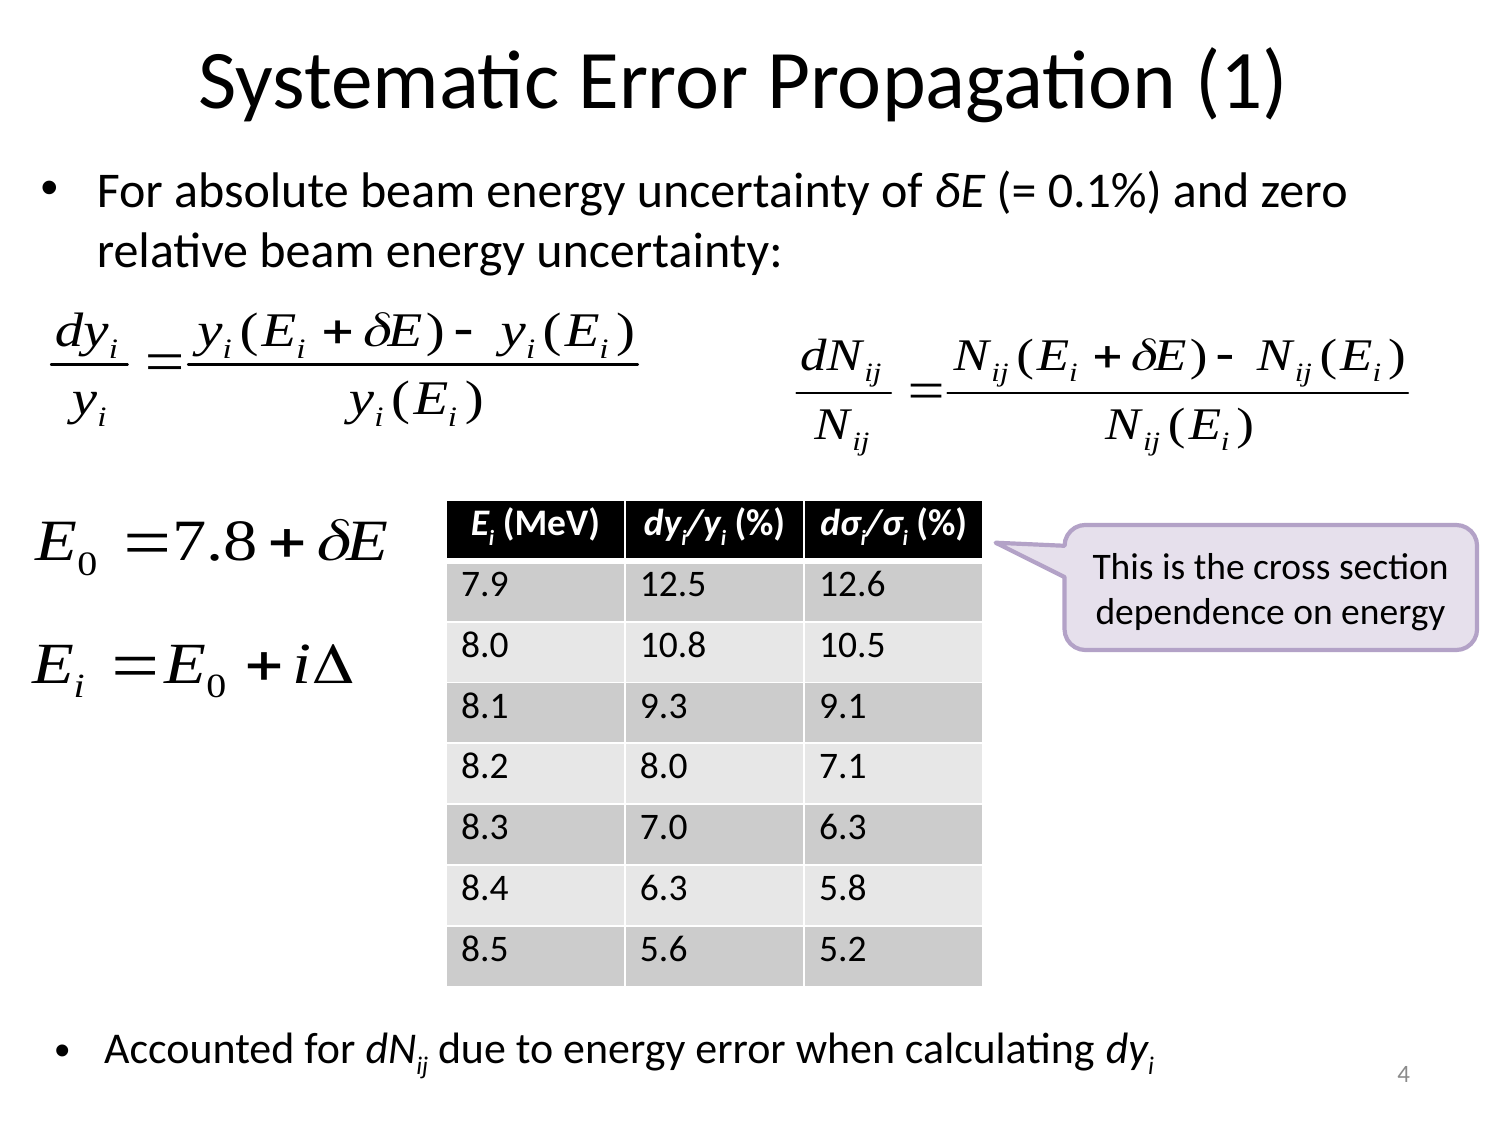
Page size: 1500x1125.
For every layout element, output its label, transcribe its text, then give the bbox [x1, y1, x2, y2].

table_header dyi/yi (%) [626, 501, 803, 558]
table_cell 8.1 [447, 683, 624, 742]
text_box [22, 501, 406, 591]
table_cell 8.2 [447, 744, 624, 803]
slide_number 4 [1074, 1042, 1425, 1103]
title Systematic Error Propagation (1) [24, 0, 1463, 150]
table_cell 8.4 [447, 866, 624, 925]
table_header Ei (MeV) [447, 501, 624, 558]
text_box Accounted for dNij due to energy error when calculating dyi [39, 1012, 1390, 1088]
table_cell 8.3 [447, 805, 624, 864]
table_cell 10.8 [626, 623, 803, 682]
table_cell 6.3 [626, 866, 803, 925]
table_cell 6.3 [805, 805, 982, 864]
table_cell 8.0 [626, 744, 803, 803]
table_cell 8.0 [447, 623, 624, 682]
table_cell 10.5 [805, 623, 982, 682]
table_cell 7.9 [447, 564, 624, 621]
table_cell 7.1 [805, 744, 982, 803]
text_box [787, 324, 1419, 465]
table_header dσi/σi (%) [805, 501, 982, 558]
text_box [41, 299, 649, 438]
table_cell 12.6 [805, 564, 982, 621]
table_cell 12.5 [626, 564, 803, 621]
text_box This is the cross section dependence on energy [993, 522, 1480, 653]
table_cell 5.8 [805, 866, 982, 925]
table_cell 8.5 [447, 927, 624, 986]
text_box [19, 624, 368, 713]
table_cell 7.0 [626, 805, 803, 864]
table_cell 5.6 [626, 927, 803, 986]
table_cell 5.2 [805, 927, 982, 986]
table_cell 9.1 [805, 683, 982, 742]
text_box For absolute beam energy uncertainty of δE (= 0.1%) and zero relative beam energy uncertainty: [25, 149, 1478, 300]
table_cell 9.3 [626, 683, 803, 742]
